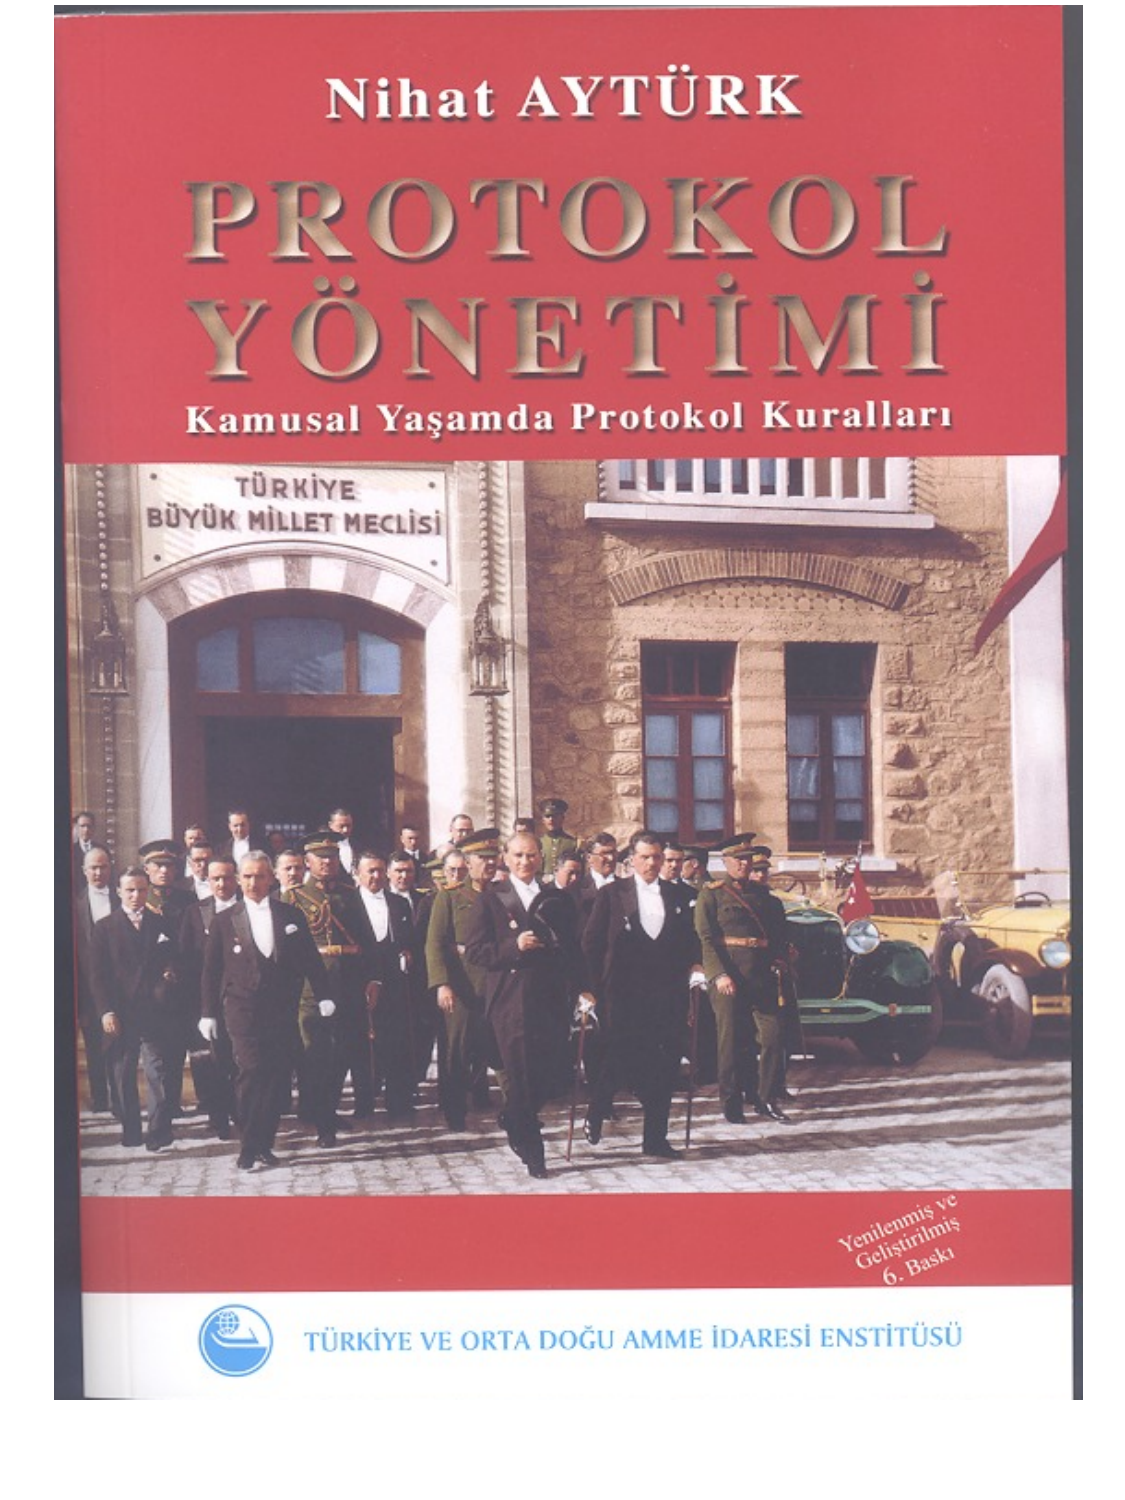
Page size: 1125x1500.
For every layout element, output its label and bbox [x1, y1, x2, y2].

list [54, 5, 1083, 1400]
